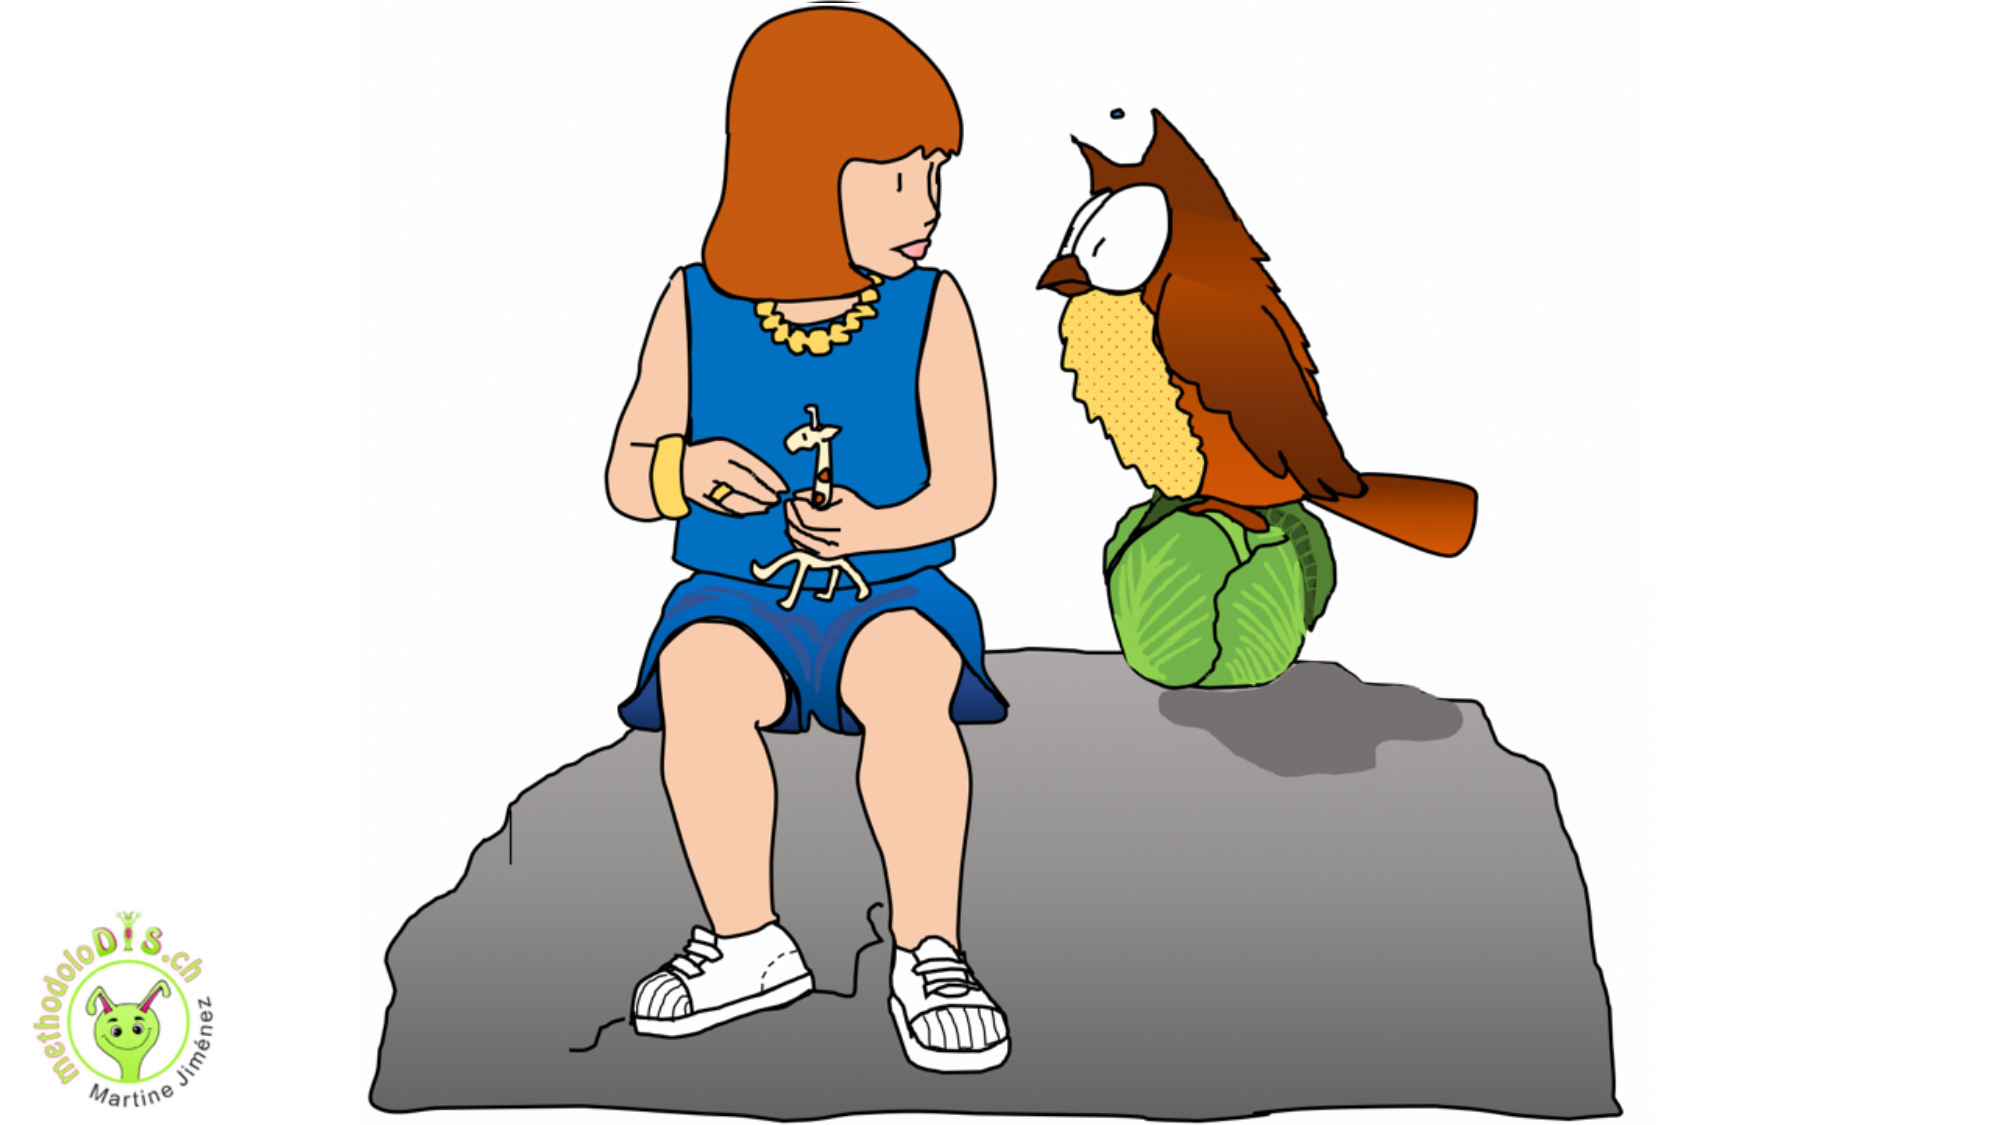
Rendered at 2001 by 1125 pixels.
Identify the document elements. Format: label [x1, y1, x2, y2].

picture [31, 907, 216, 1110]
picture [360, 0, 1653, 1125]
